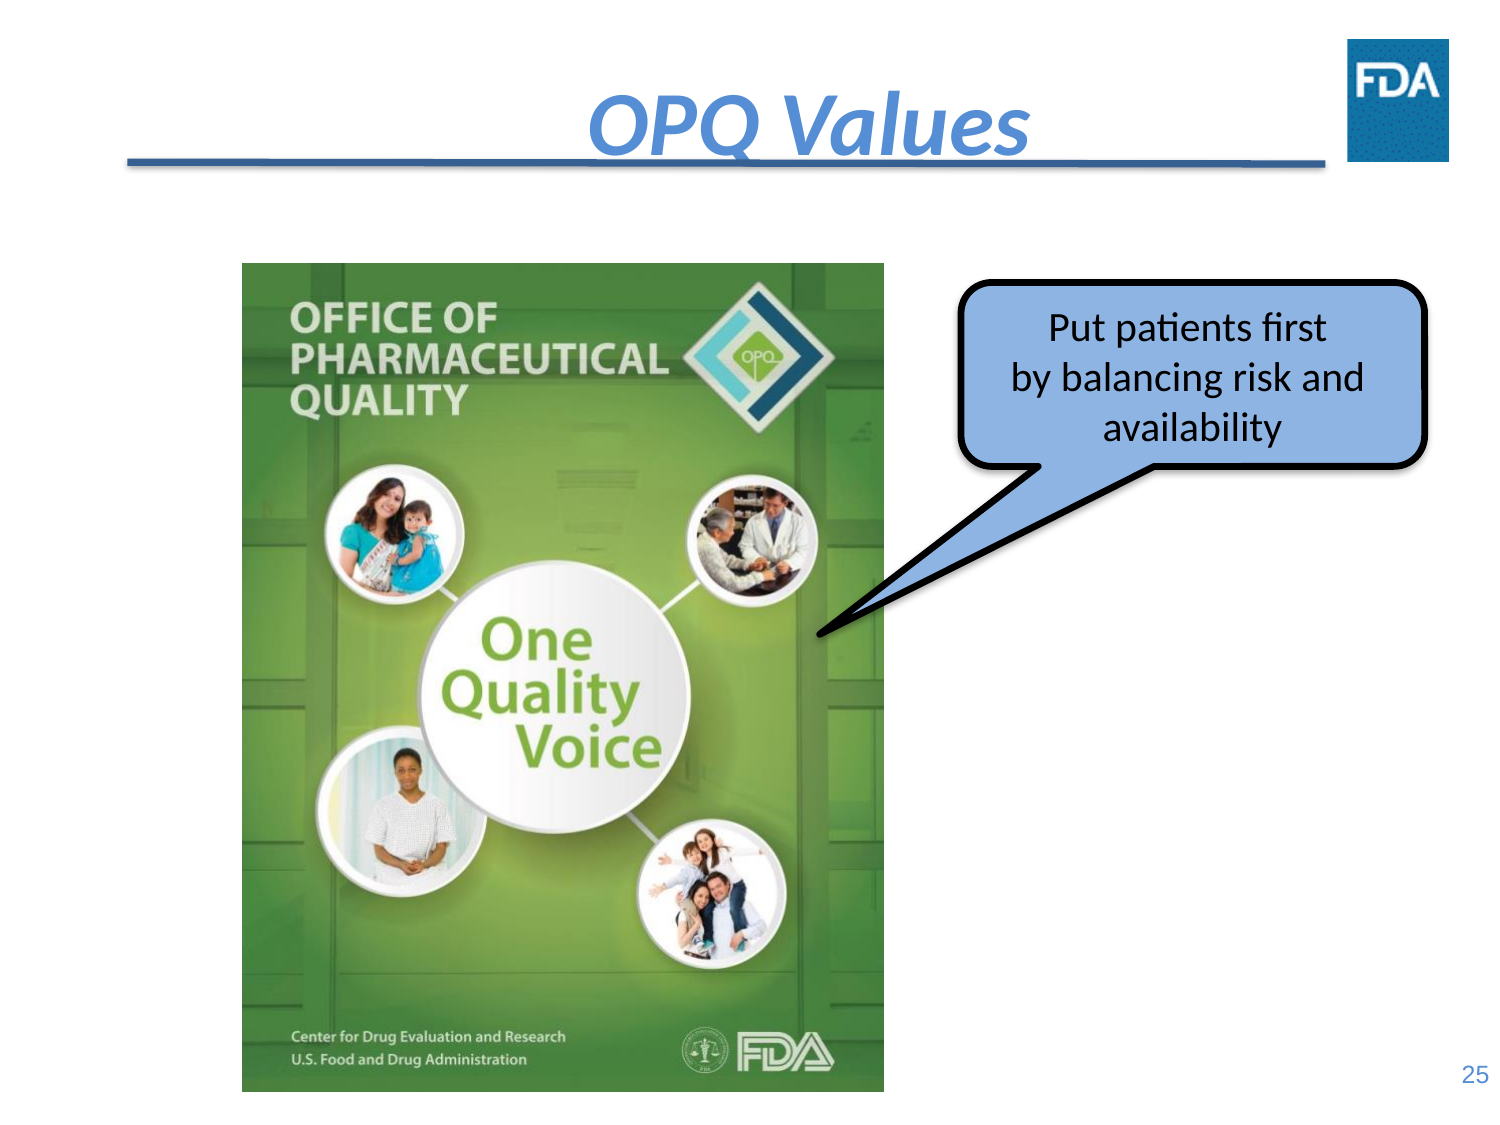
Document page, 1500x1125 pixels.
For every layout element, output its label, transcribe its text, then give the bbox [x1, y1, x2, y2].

title OPQ Values [75, 0, 1500, 238]
text_box Put patients first by balancing risk and availability [888, 281, 1426, 601]
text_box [127, 161, 1326, 165]
picture [242, 262, 884, 1092]
